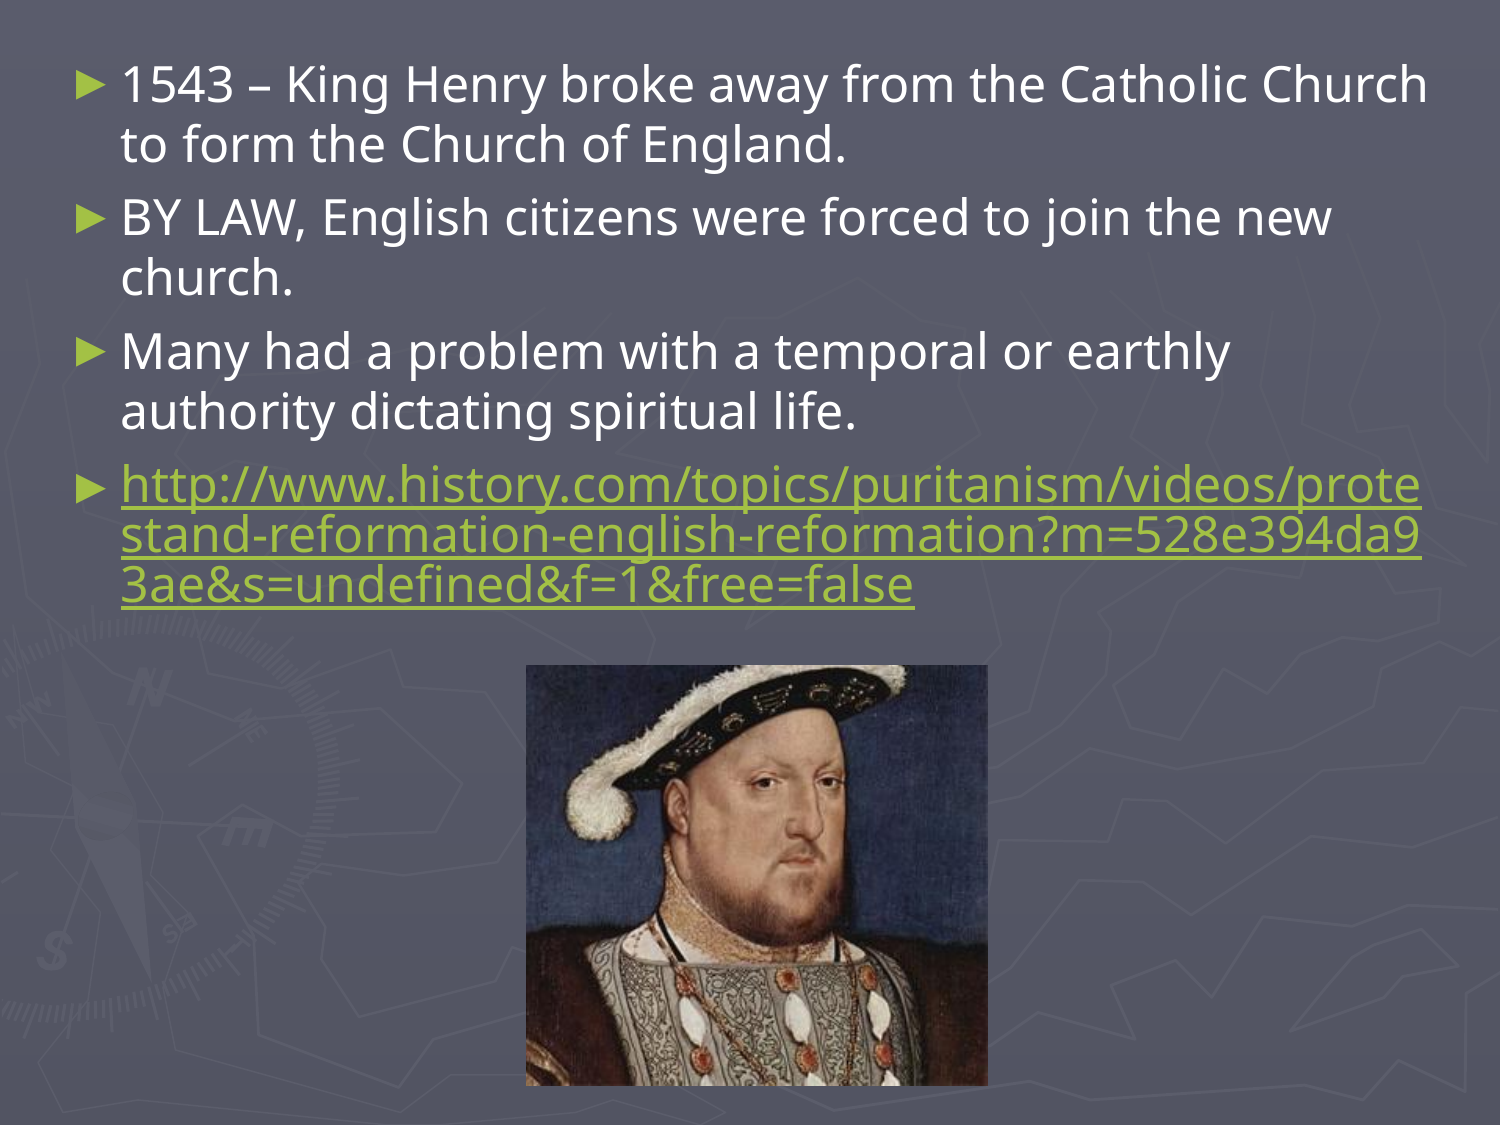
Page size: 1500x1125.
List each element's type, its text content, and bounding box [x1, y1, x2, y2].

picture [526, 664, 988, 1086]
list 1543 – King Henry broke away from the Catholic Church to form the Church of England. BY LAW, English citizens were forced to join the new church. Many had a problem with a temporal or earthly authority dictating spiritual life. http://www.history.com/topics/puritanism/videos/protestand-reformation-english-reformation?m=528e394da93ae&s=undefined&f=1&free=false [49, 45, 1451, 646]
